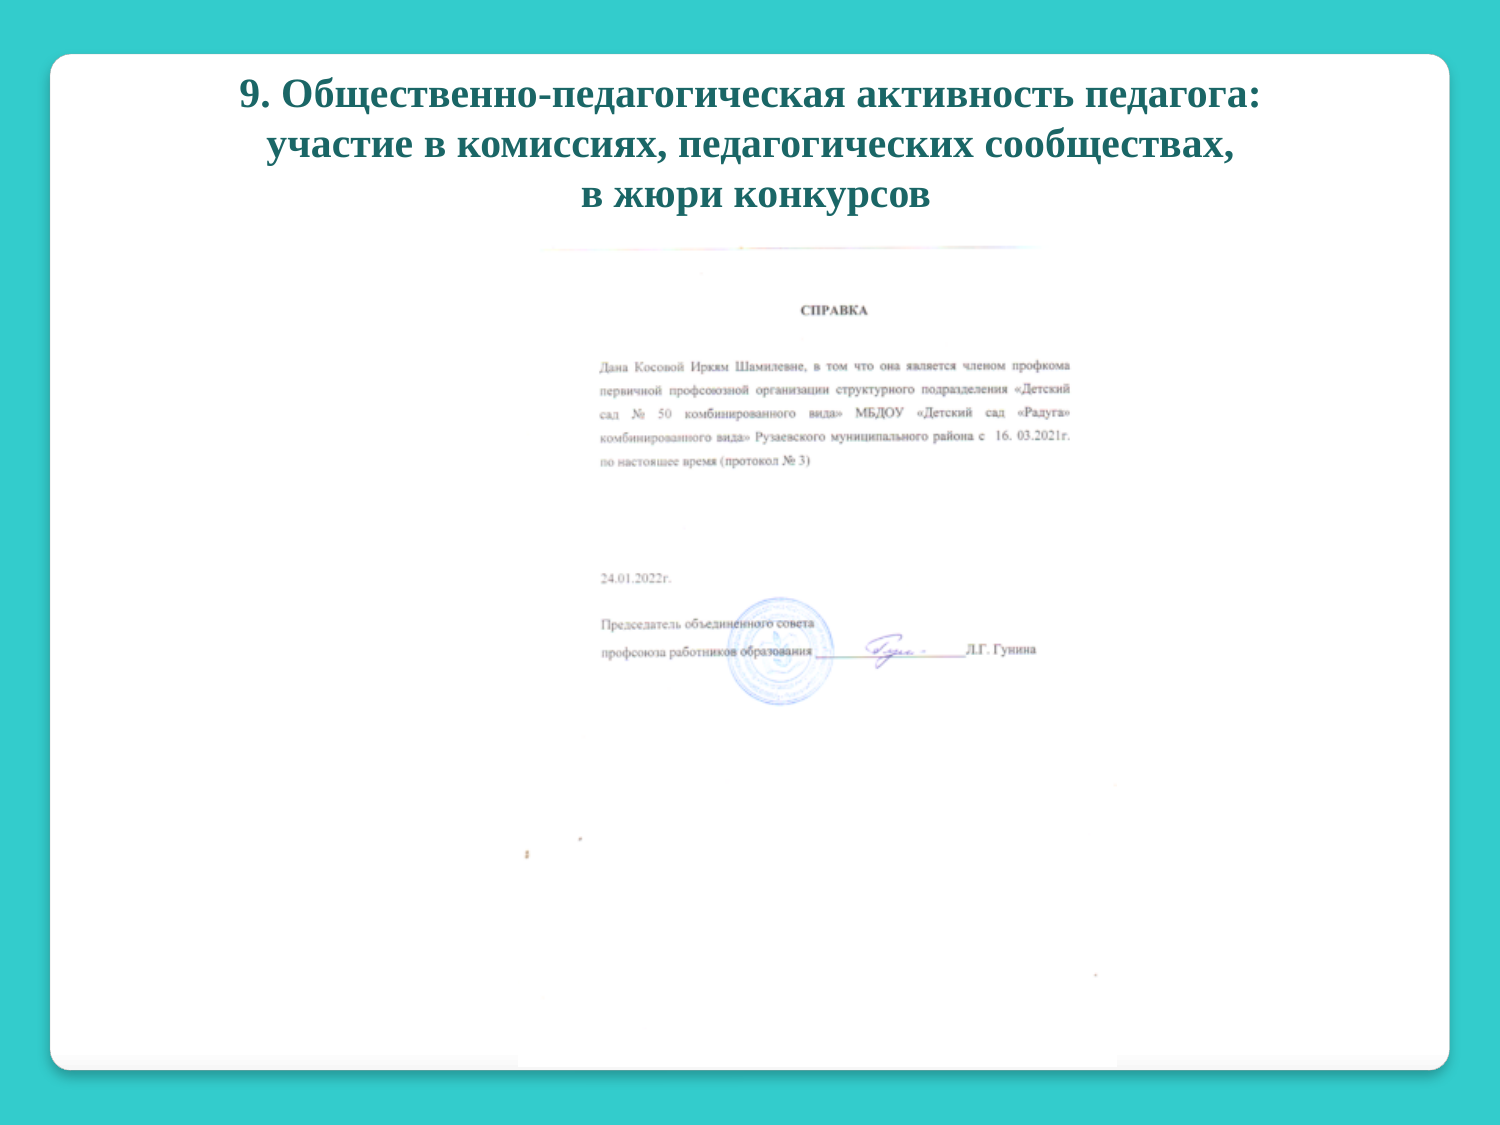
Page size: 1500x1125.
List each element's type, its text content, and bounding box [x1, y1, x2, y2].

text_box 9. Общественно-педагогическая активность педагога: участие в комиссиях, педагогических сообществах, в жюри конкурсов [70, 58, 1442, 224]
picture [518, 243, 1117, 1067]
